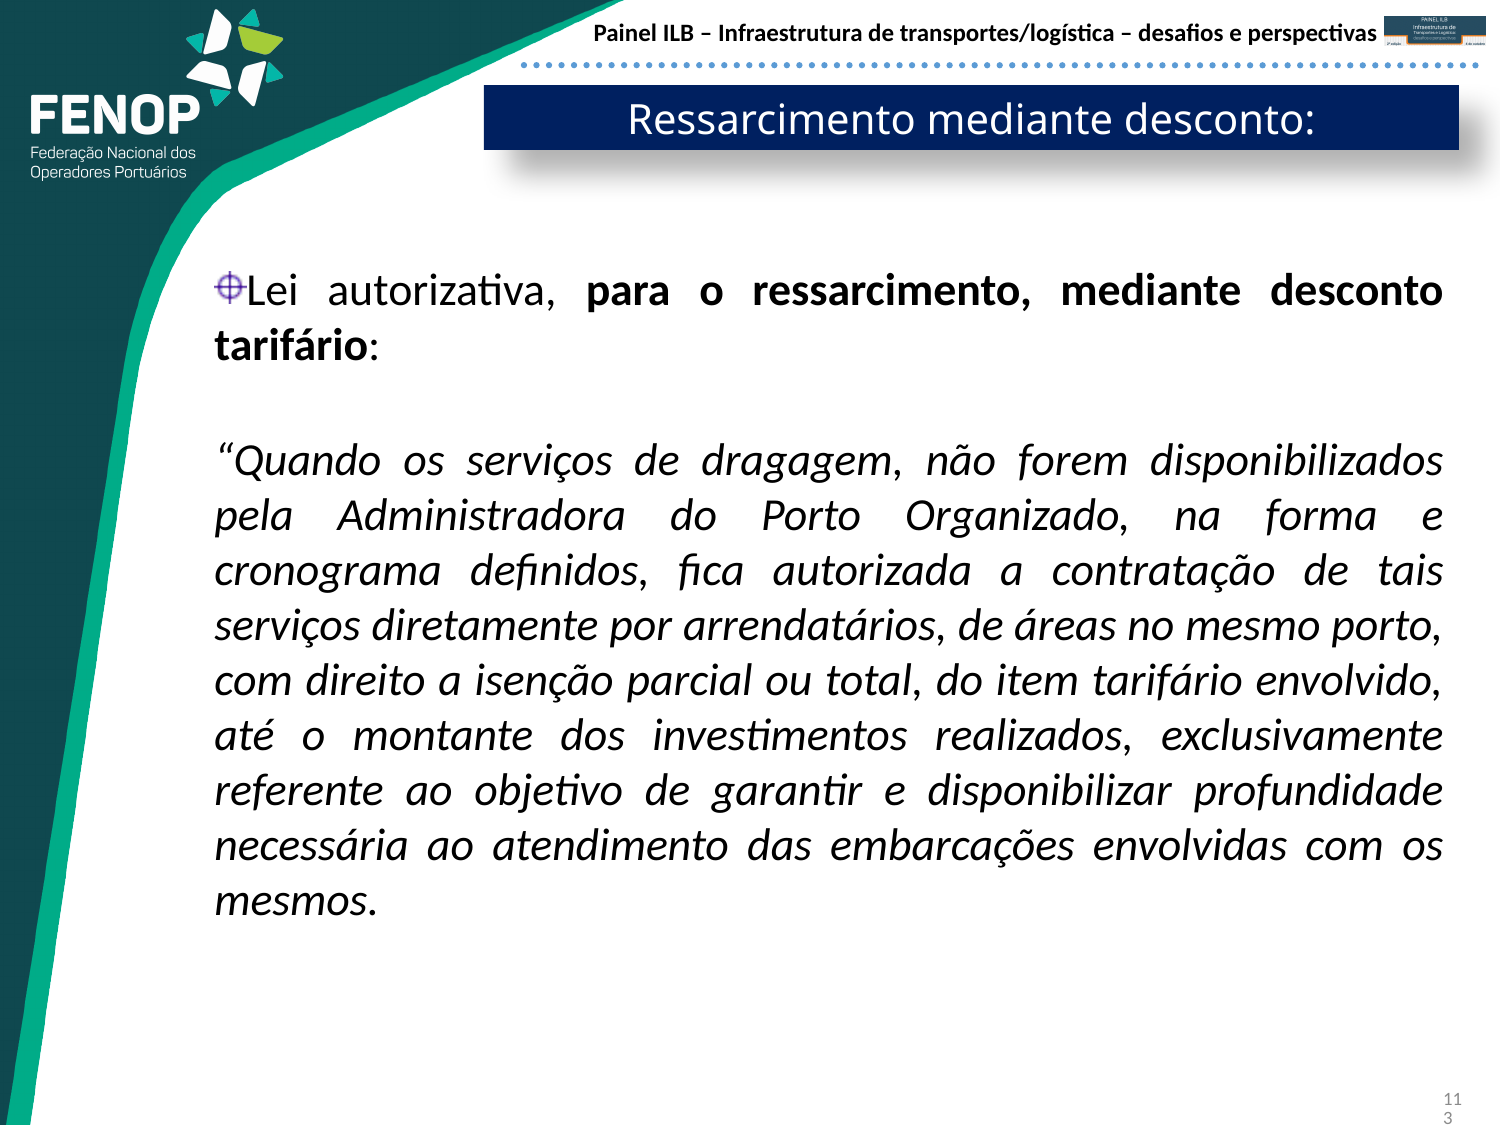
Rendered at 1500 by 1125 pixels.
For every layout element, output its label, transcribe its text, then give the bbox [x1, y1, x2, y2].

picture [0, 0, 674, 1125]
picture [1384, 16, 1486, 46]
slide_number 113 [1428, 1068, 1486, 1125]
text_box Painel ILB – Infraestrutura de transportes/logística – desafios e perspectivas [674, 9, 1423, 54]
text_box Lei autorizativa, para o ressarcimento, mediante desconto tarifário: “Quando os serviços de dragagem, não forem disponibilizados pela Administradora do Porto Organizado, na forma e cronograma definidos, fica autorizada a contratação de tais serviços diretamente por arrendatários, de áreas no mesmo porto, com direito a isenção parcial ou total, do item tarifário envolvido, até o montante dos investimentos realizados, exclusivamente referente ao objetivo de garantir e disponibilizar profundidade necessária ao atendimento das embarcações envolvidas com os mesmos. [674, 227, 1459, 988]
text_box Ressarcimento mediante desconto: [674, 85, 1459, 150]
